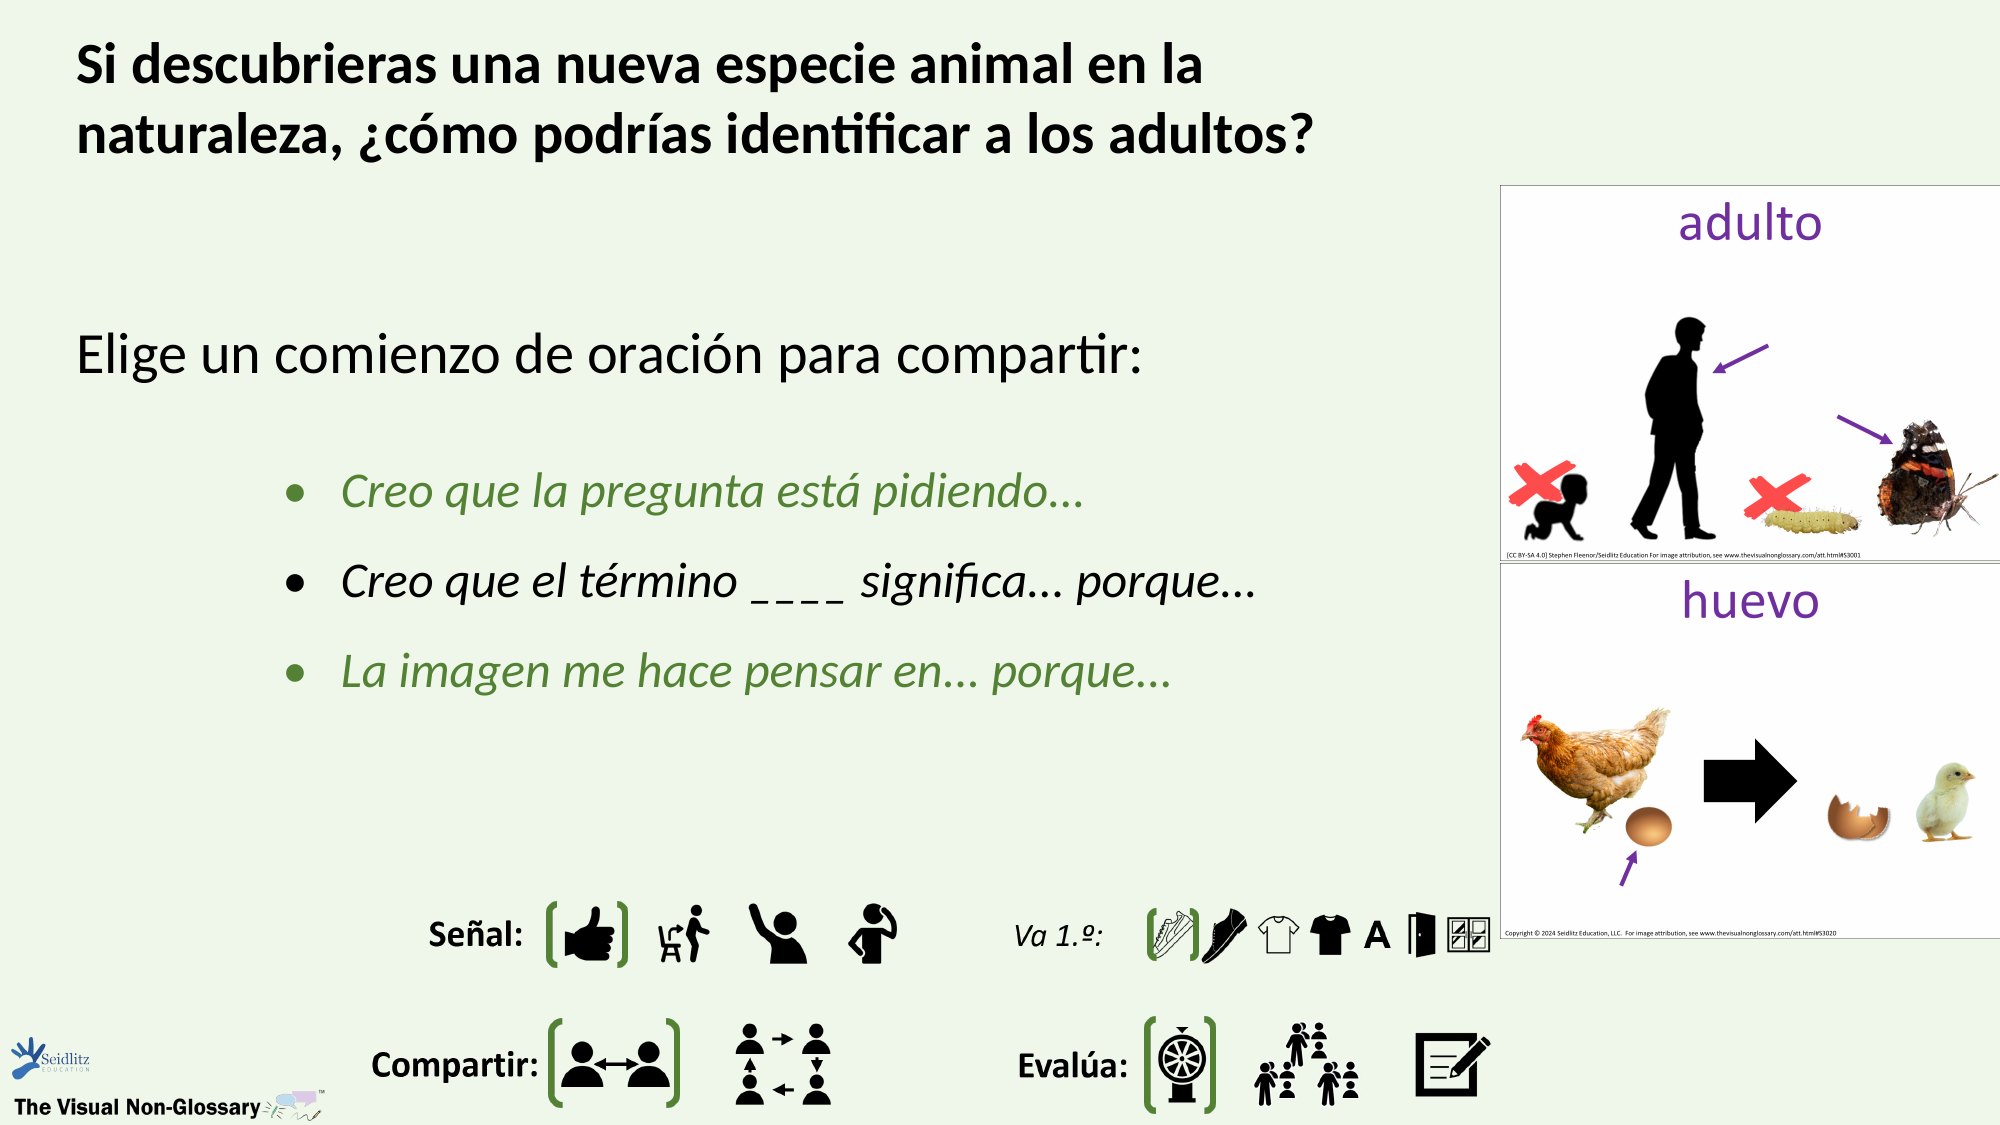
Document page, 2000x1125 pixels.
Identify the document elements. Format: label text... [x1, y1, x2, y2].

picture [1499, 185, 2000, 562]
text_box Elige un comienzo de oración para compartir: [61, 307, 1479, 393]
text_box • Creo que la pregunta está pidiendo... • Creo que el término ____ significa... porque... • La imagen me hace pensar en... porque... [267, 374, 1274, 705]
picture [347, 899, 1491, 1114]
picture [0, 1034, 328, 1125]
picture [1499, 563, 2000, 940]
text_box Si descubrieras una nueva especie animal en la naturaleza, ¿cómo podrías identificar a los adultos? [61, 17, 1479, 173]
